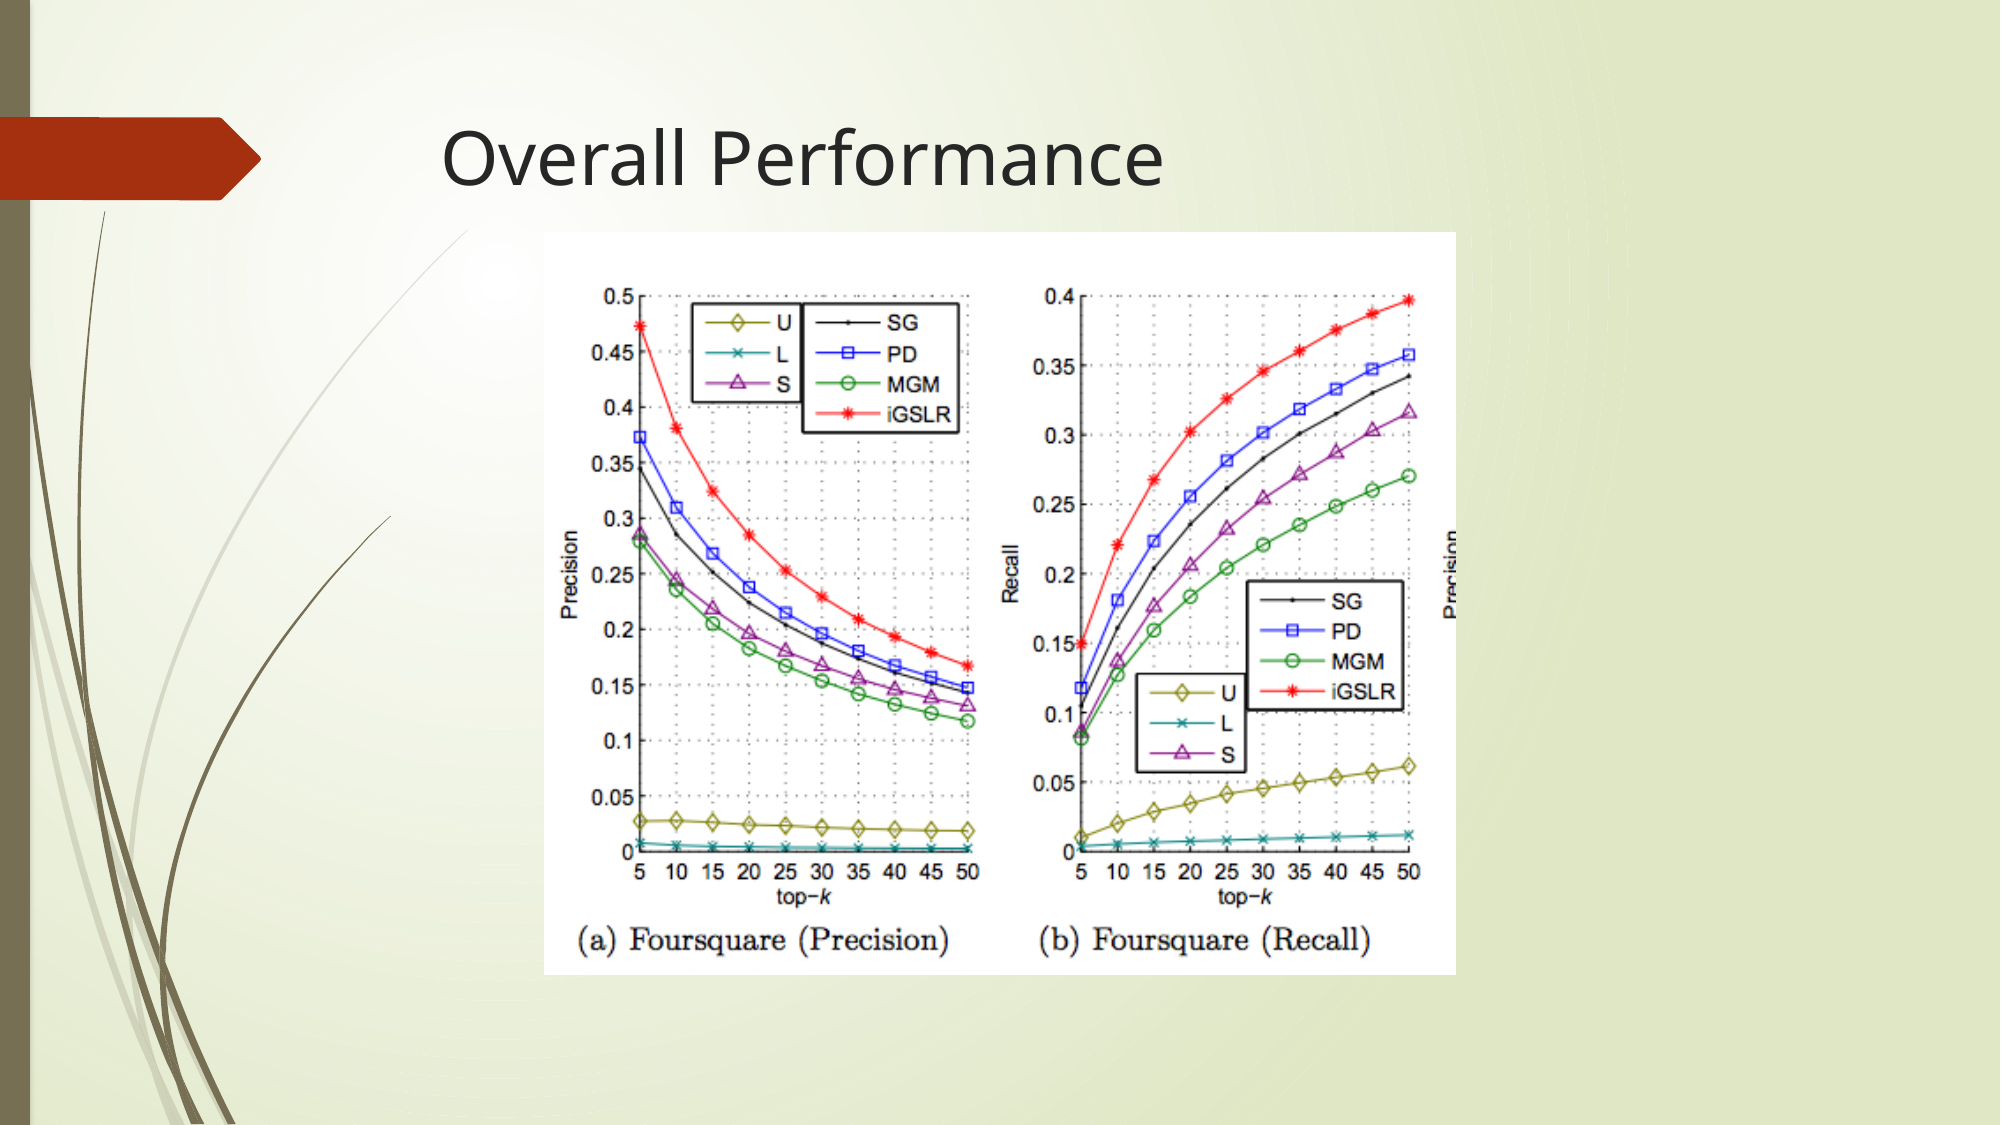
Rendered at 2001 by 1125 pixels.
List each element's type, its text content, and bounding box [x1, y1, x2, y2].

title Overall Performance [425, 102, 1888, 313]
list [543, 232, 1457, 976]
